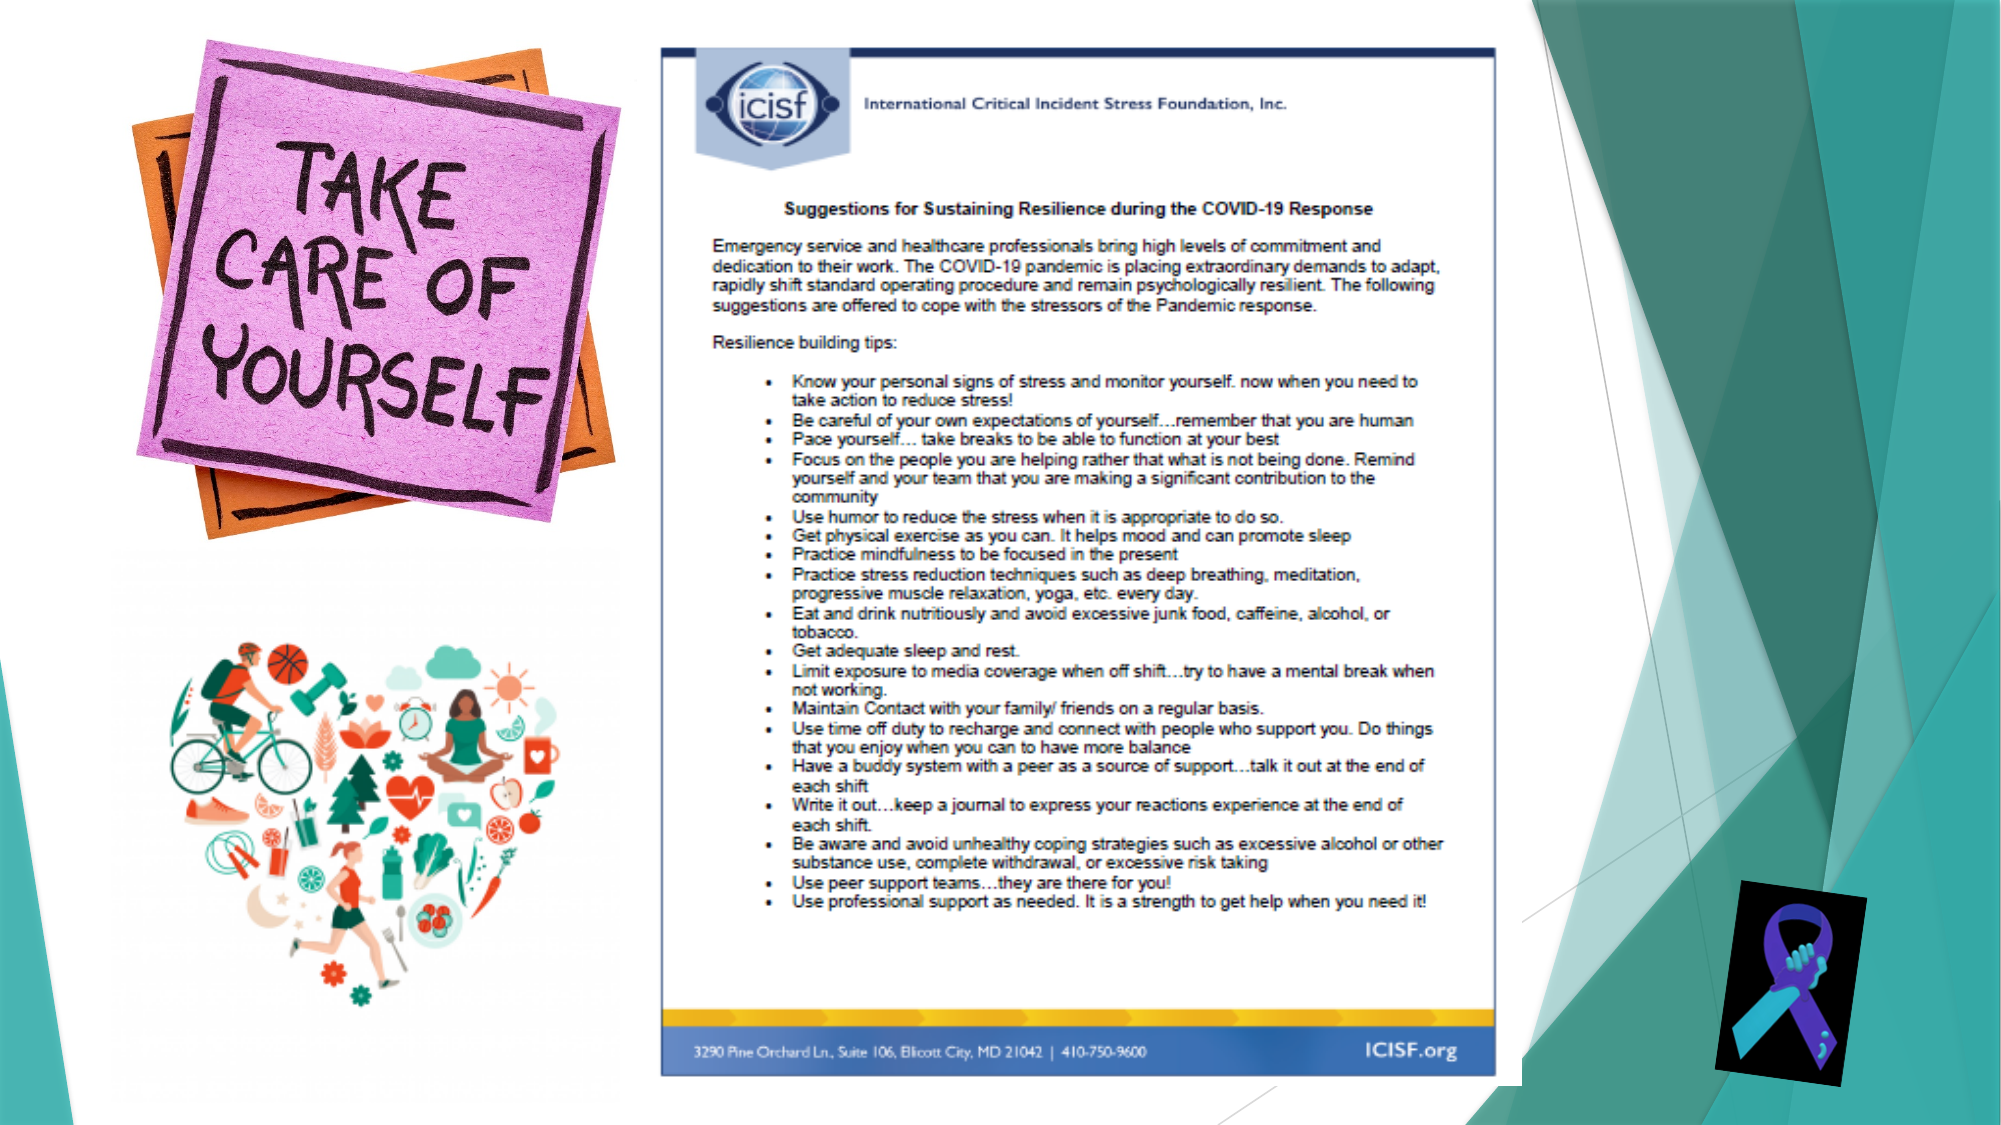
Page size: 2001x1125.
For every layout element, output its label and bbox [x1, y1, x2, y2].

picture [1714, 878, 1869, 1088]
list [635, 24, 1522, 1086]
picture [110, 29, 637, 1103]
